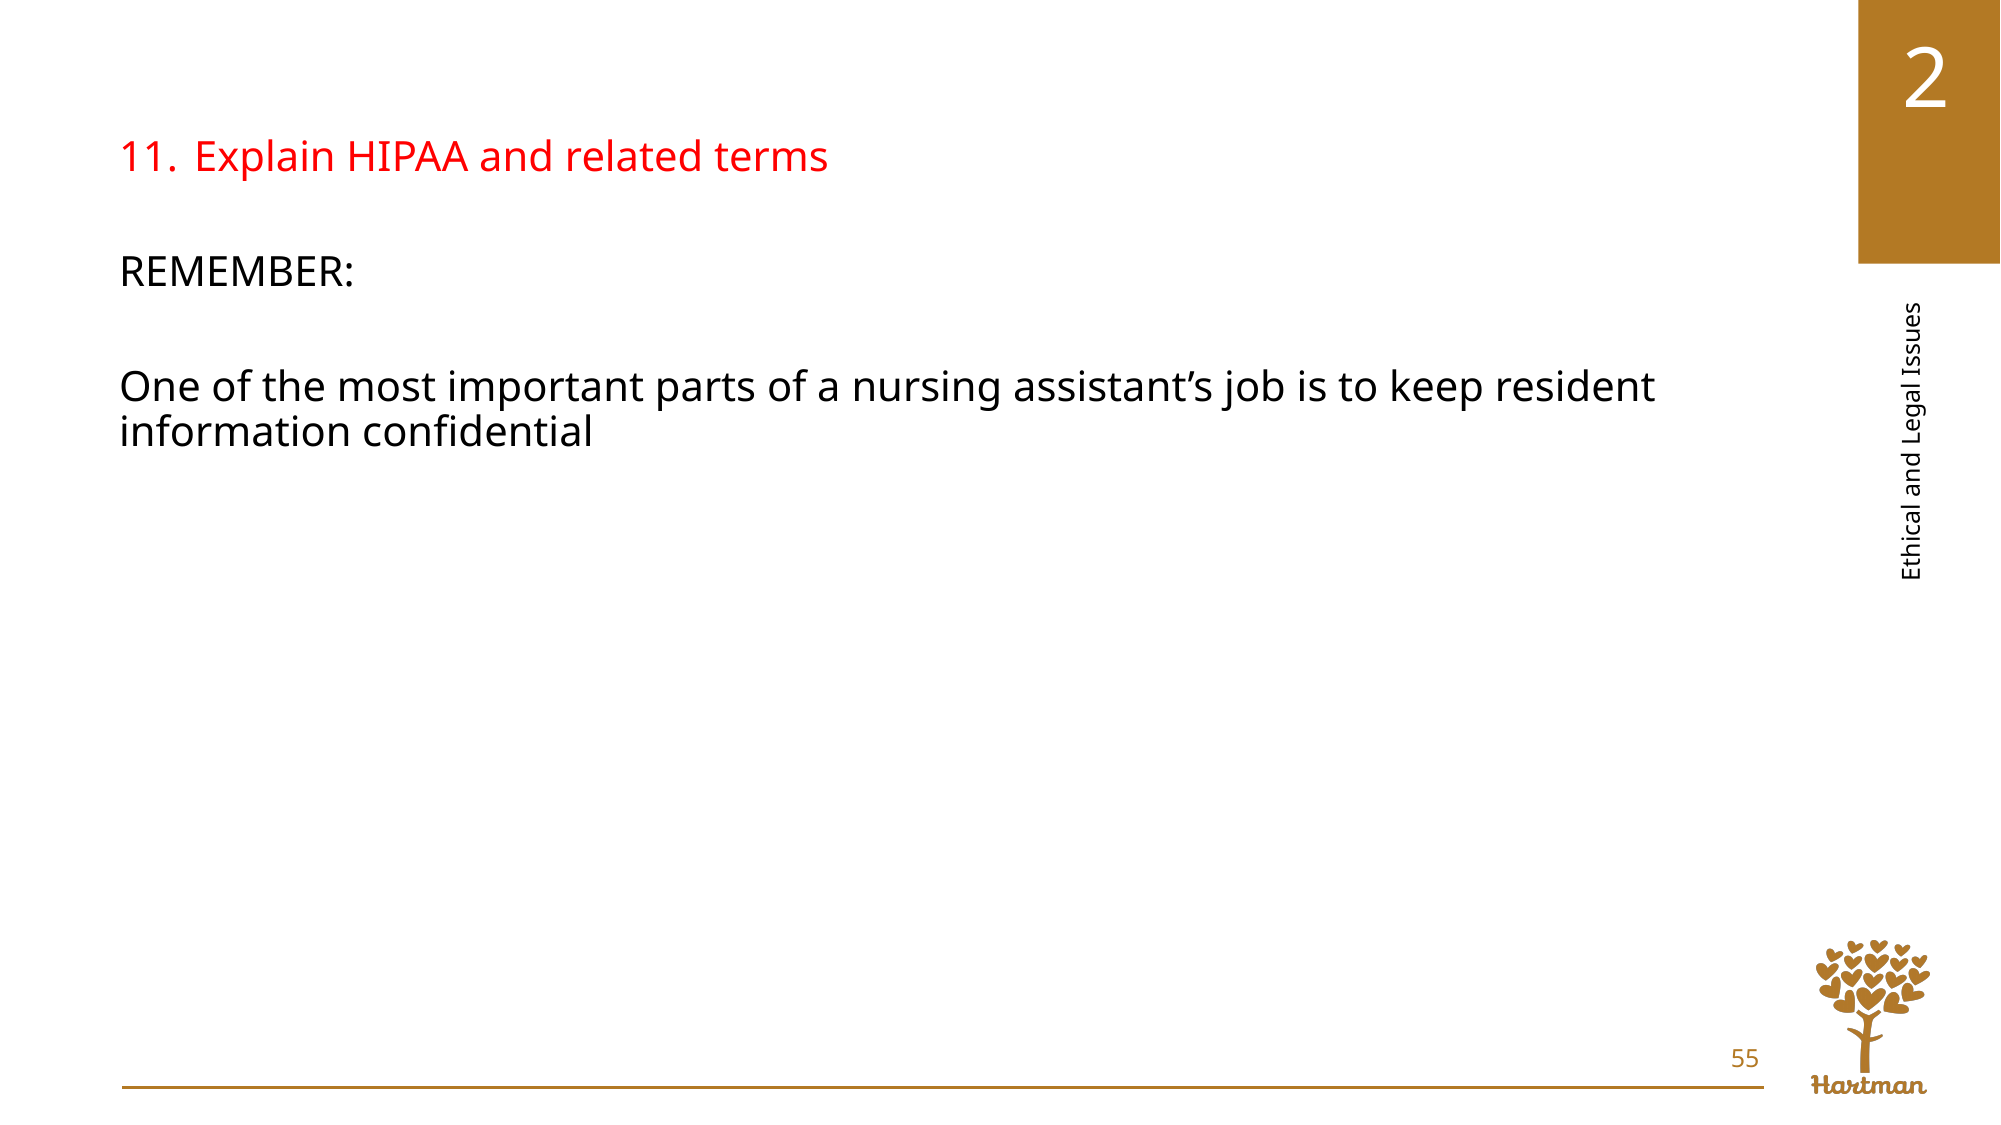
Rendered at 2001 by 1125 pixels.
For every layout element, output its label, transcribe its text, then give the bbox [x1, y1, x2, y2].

slide_number 55 [1561, 1030, 1775, 1090]
list Explain HIPAA and related terms REMEMBER: One of the most important parts of a nursing assistant’s job is to keep resident information confidential [104, 127, 1784, 1014]
picture [1811, 940, 1930, 1094]
